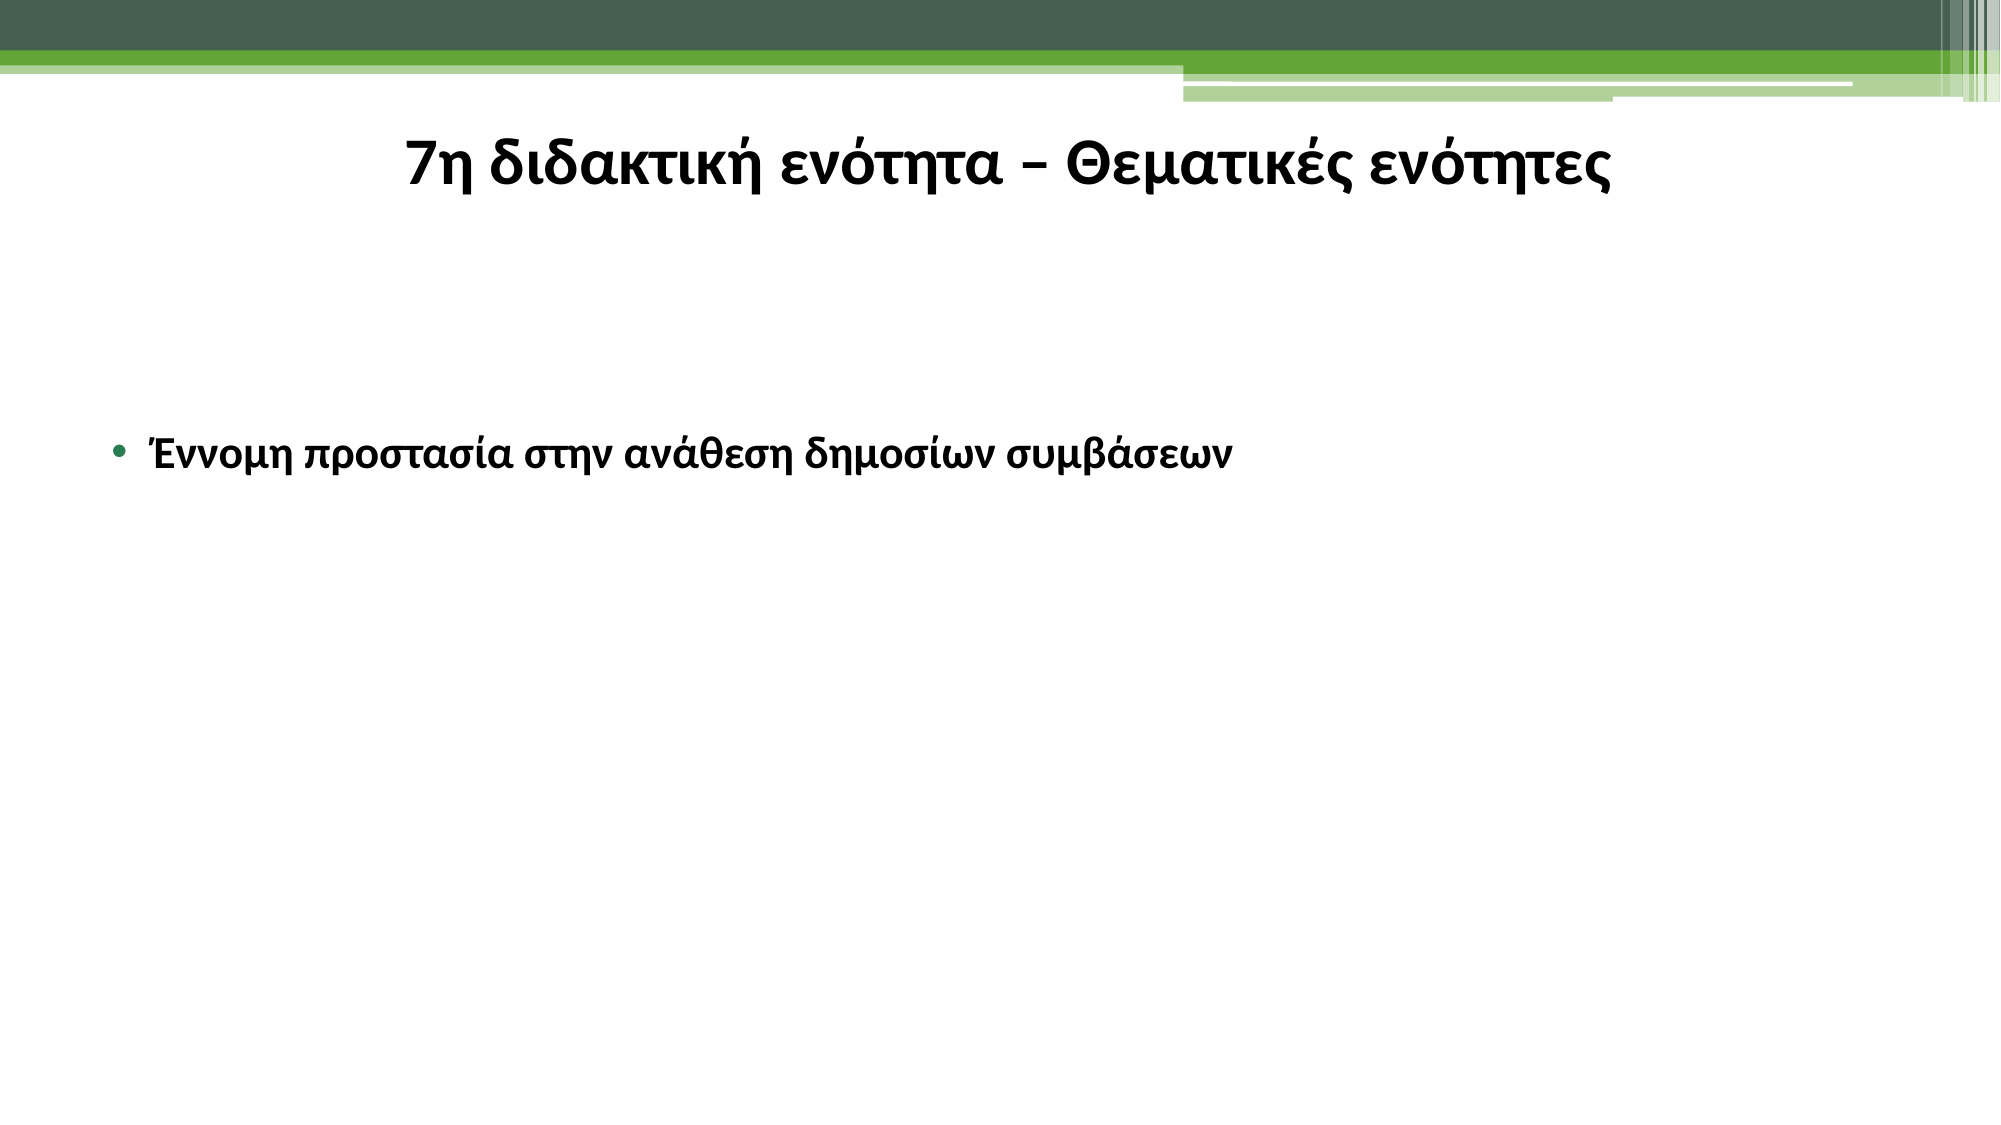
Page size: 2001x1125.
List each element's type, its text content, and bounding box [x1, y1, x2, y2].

title 7η διδακτική ενότητα – Θεματικές ενότητες [118, 107, 1900, 209]
list Έννομη προστασία στην ανάθεση δημοσίων συμβάσεων [78, 275, 1900, 1079]
